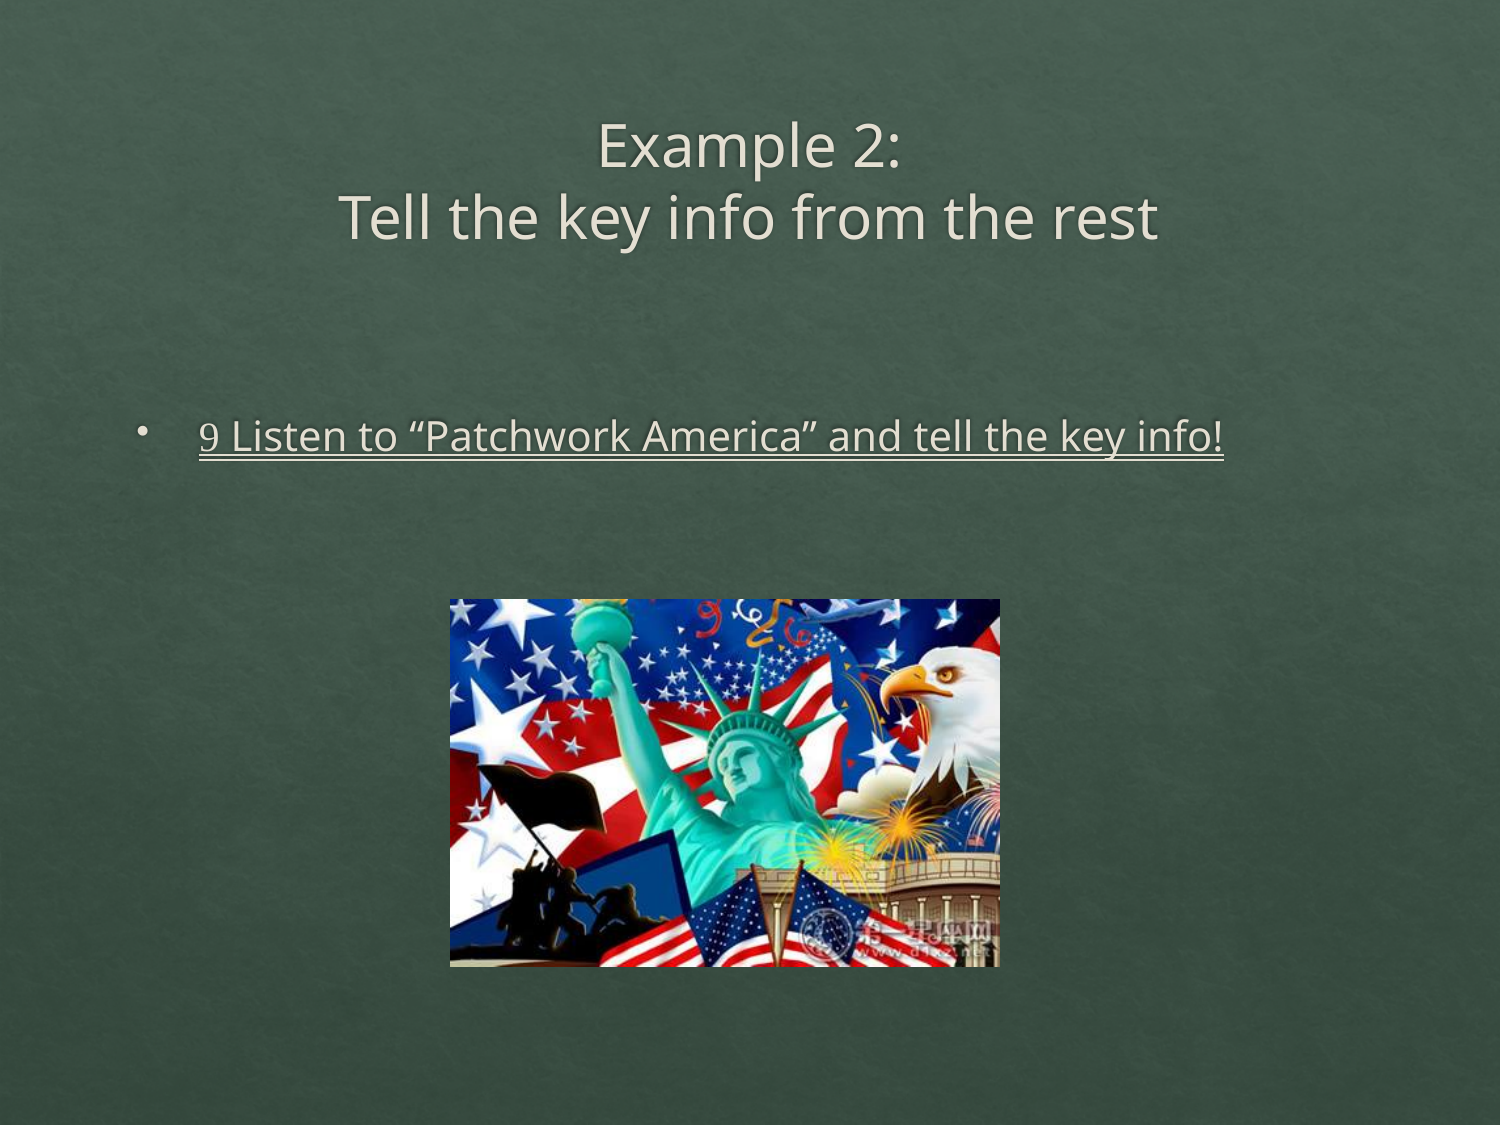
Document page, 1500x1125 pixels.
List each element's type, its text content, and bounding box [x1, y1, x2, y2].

picture [449, 599, 1001, 967]
list  Listen to “Patchwork America” and tell the key info! [116, 402, 1391, 1015]
title Example 2: Tell the key info from the rest [112, 99, 1387, 260]
